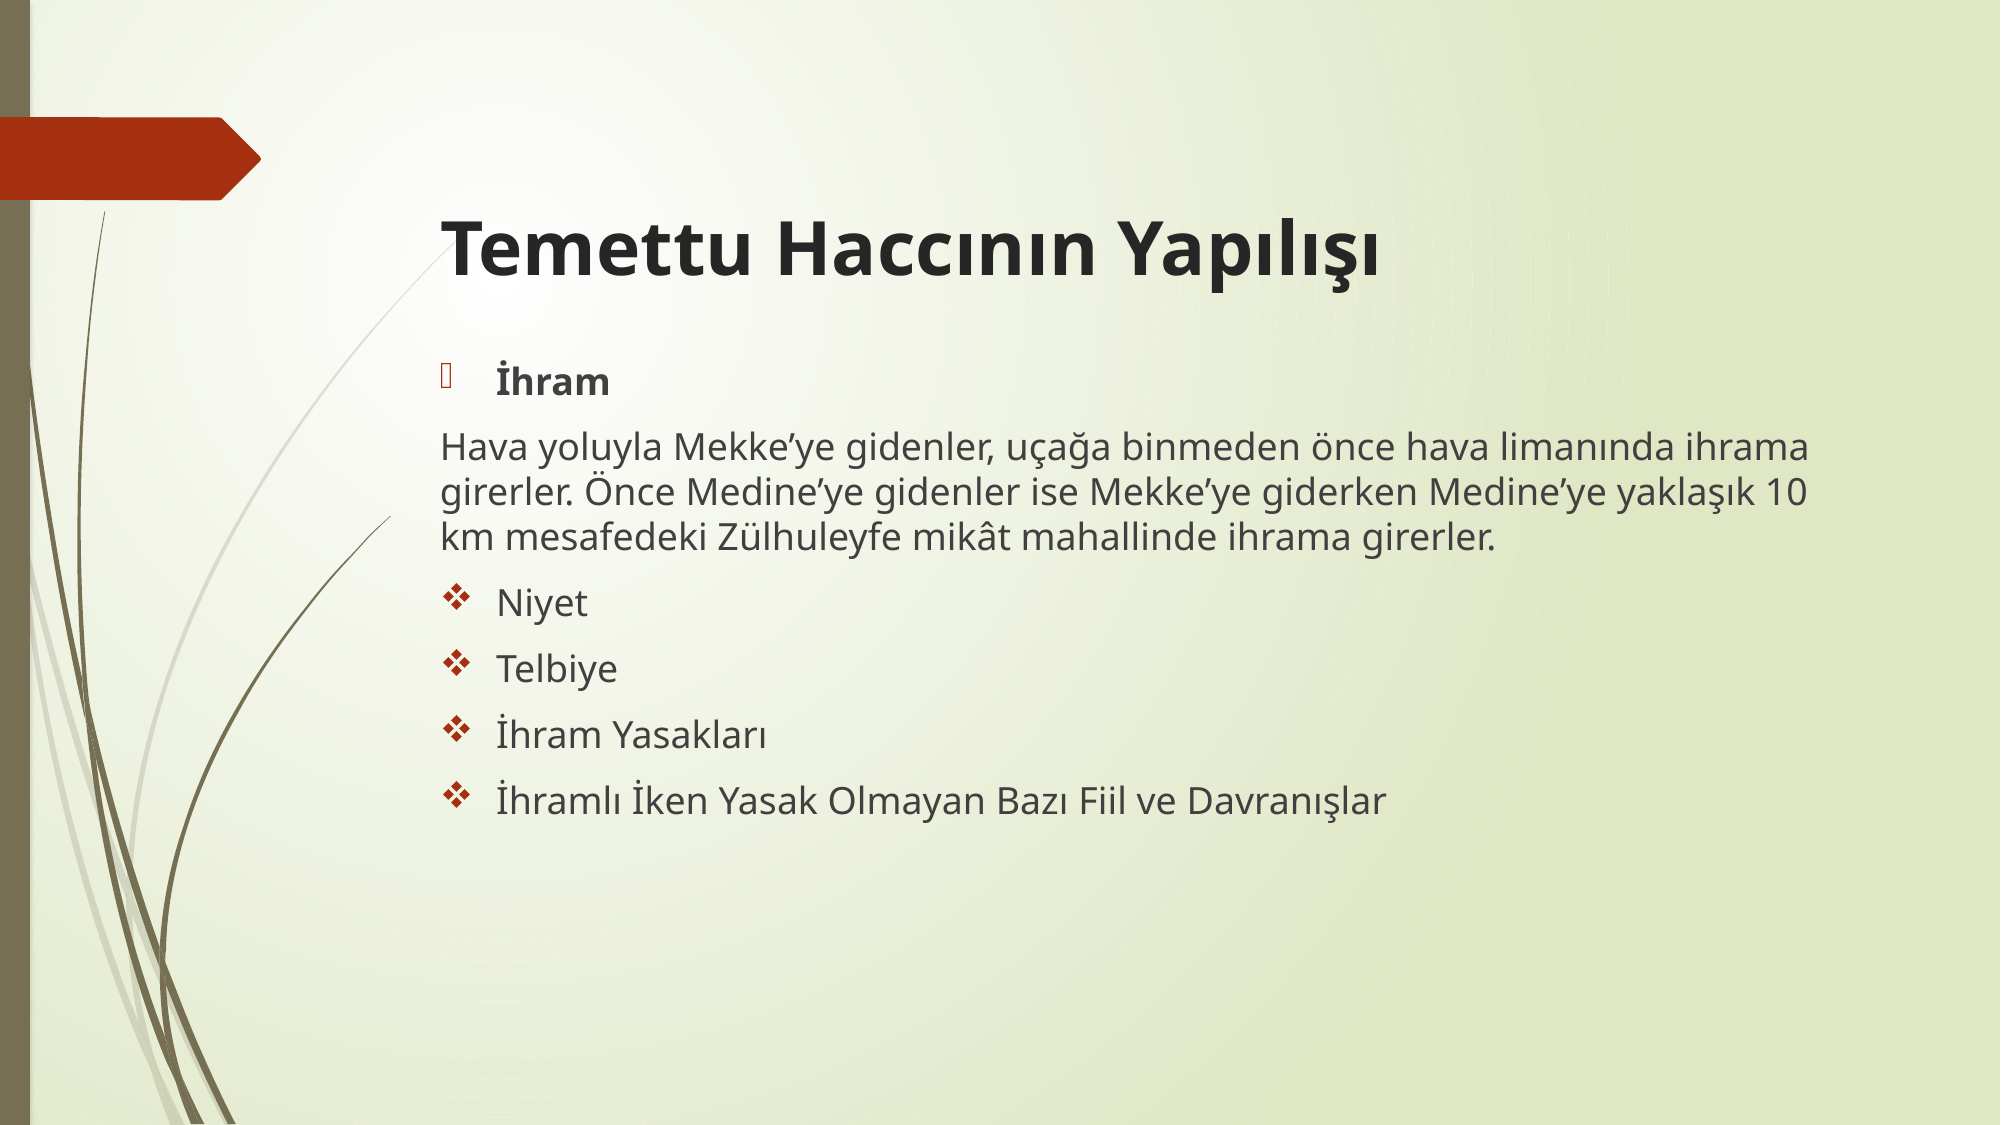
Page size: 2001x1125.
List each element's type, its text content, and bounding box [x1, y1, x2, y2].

list İhram Hava yoluyla Mekke’ye gidenler, uçağa binmeden önce hava limanında ihrama girerler. Önce Medine’ye gidenler ise Mekke’ye giderken Medine’ye yaklaşık 10 km mesafedeki Zülhuleyfe mikât mahallinde ihrama girerler. Niyet Telbiye İhram Yasakları İhramlı İken Yasak Olmayan Bazı Fiil ve Davranışlar [424, 350, 1888, 970]
title Temettu Haccının Yapılışı [425, 102, 1888, 313]
